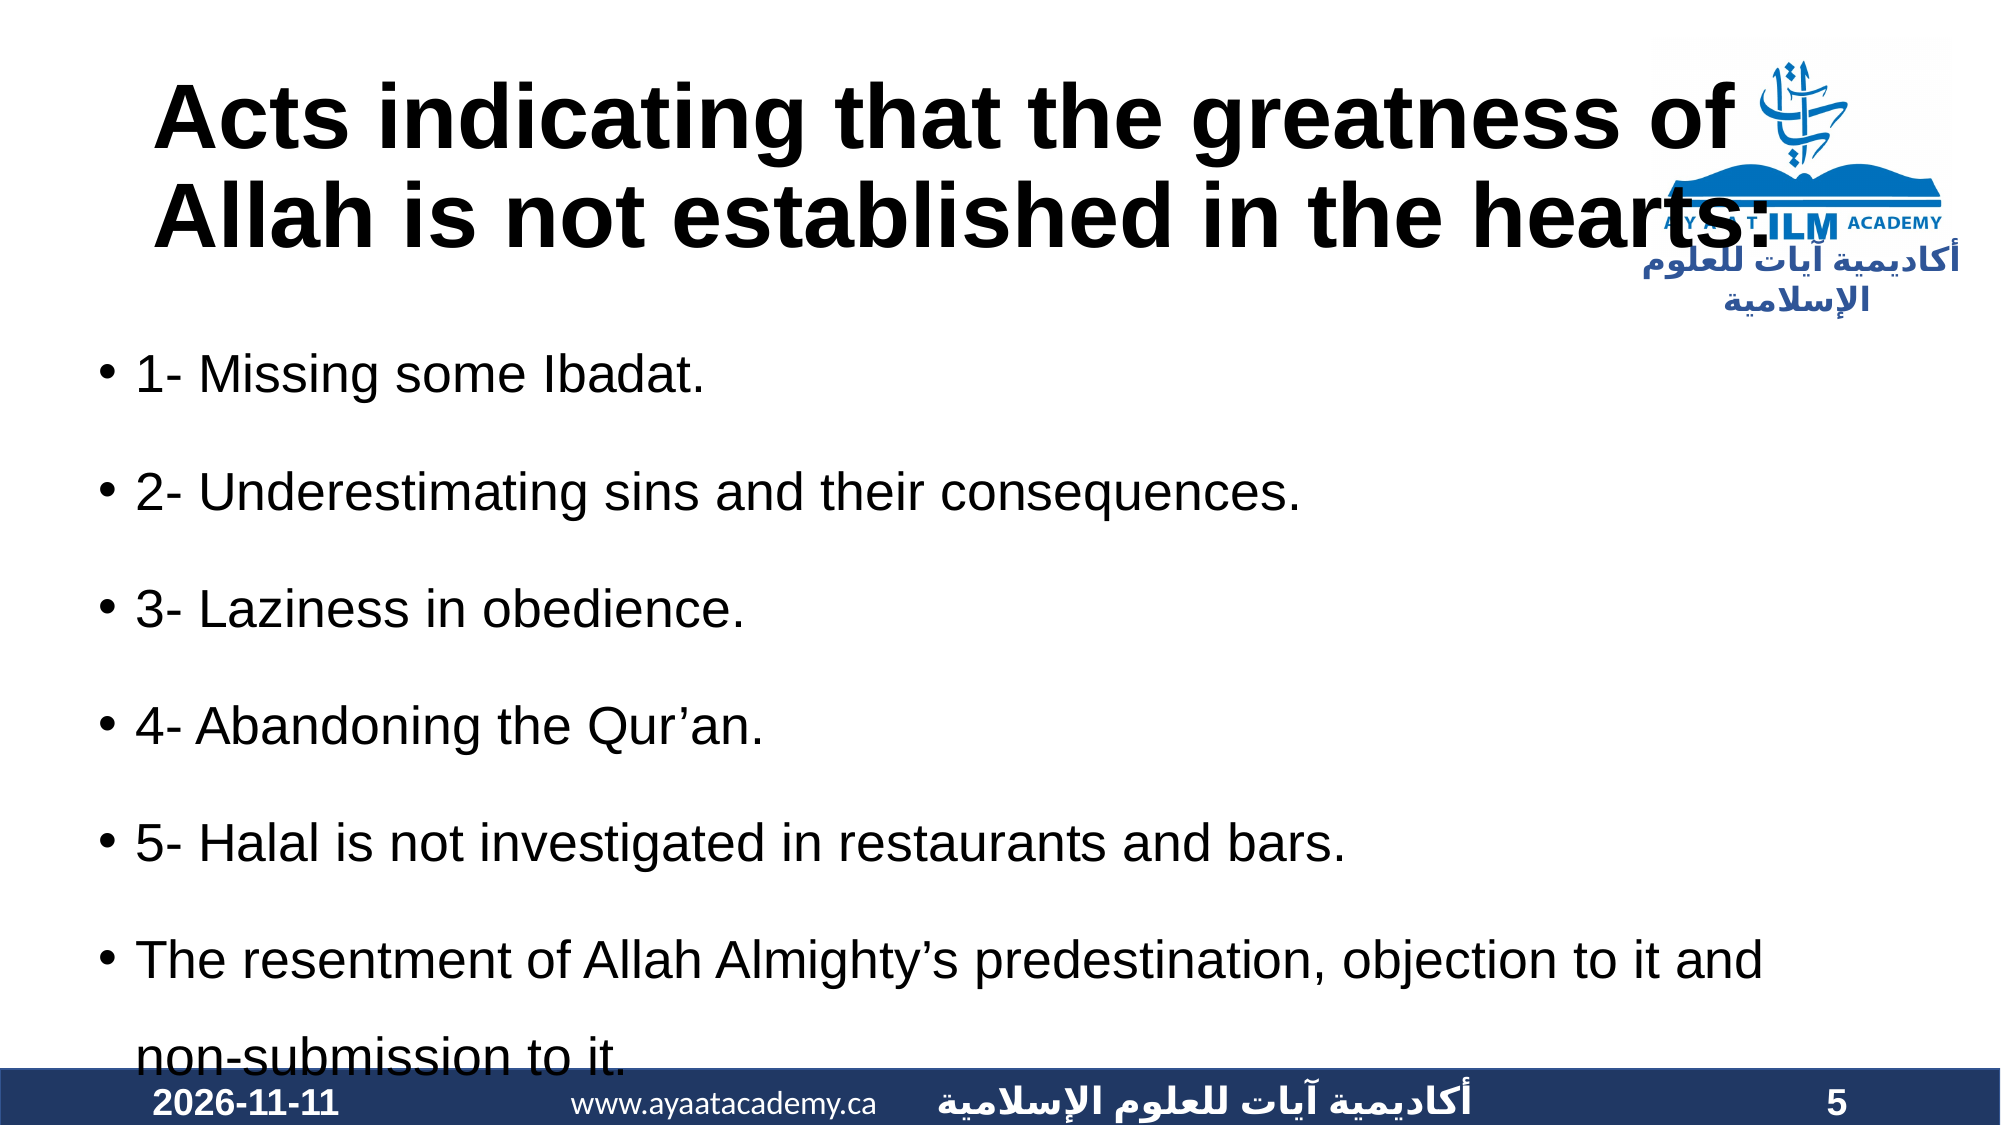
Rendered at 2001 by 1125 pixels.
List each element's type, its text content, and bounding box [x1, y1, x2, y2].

list 1- Missing some Ibadat. 2- Underestimating sins and their consequences. 3- Laziness in obedience. 4- Abandoning the Qur’an. 5- Halal is not investigated in restaurants and bars. The resentment of Allah Almighty’s predestination, objection to it and non-submission to it. [83, 299, 1863, 1094]
slide_number 5 [1412, 1070, 1863, 1125]
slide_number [137, 1070, 588, 1125]
picture [1651, 37, 1952, 257]
title Acts indicating that the greatness of Allah is not established in the hearts: [137, 59, 1863, 278]
